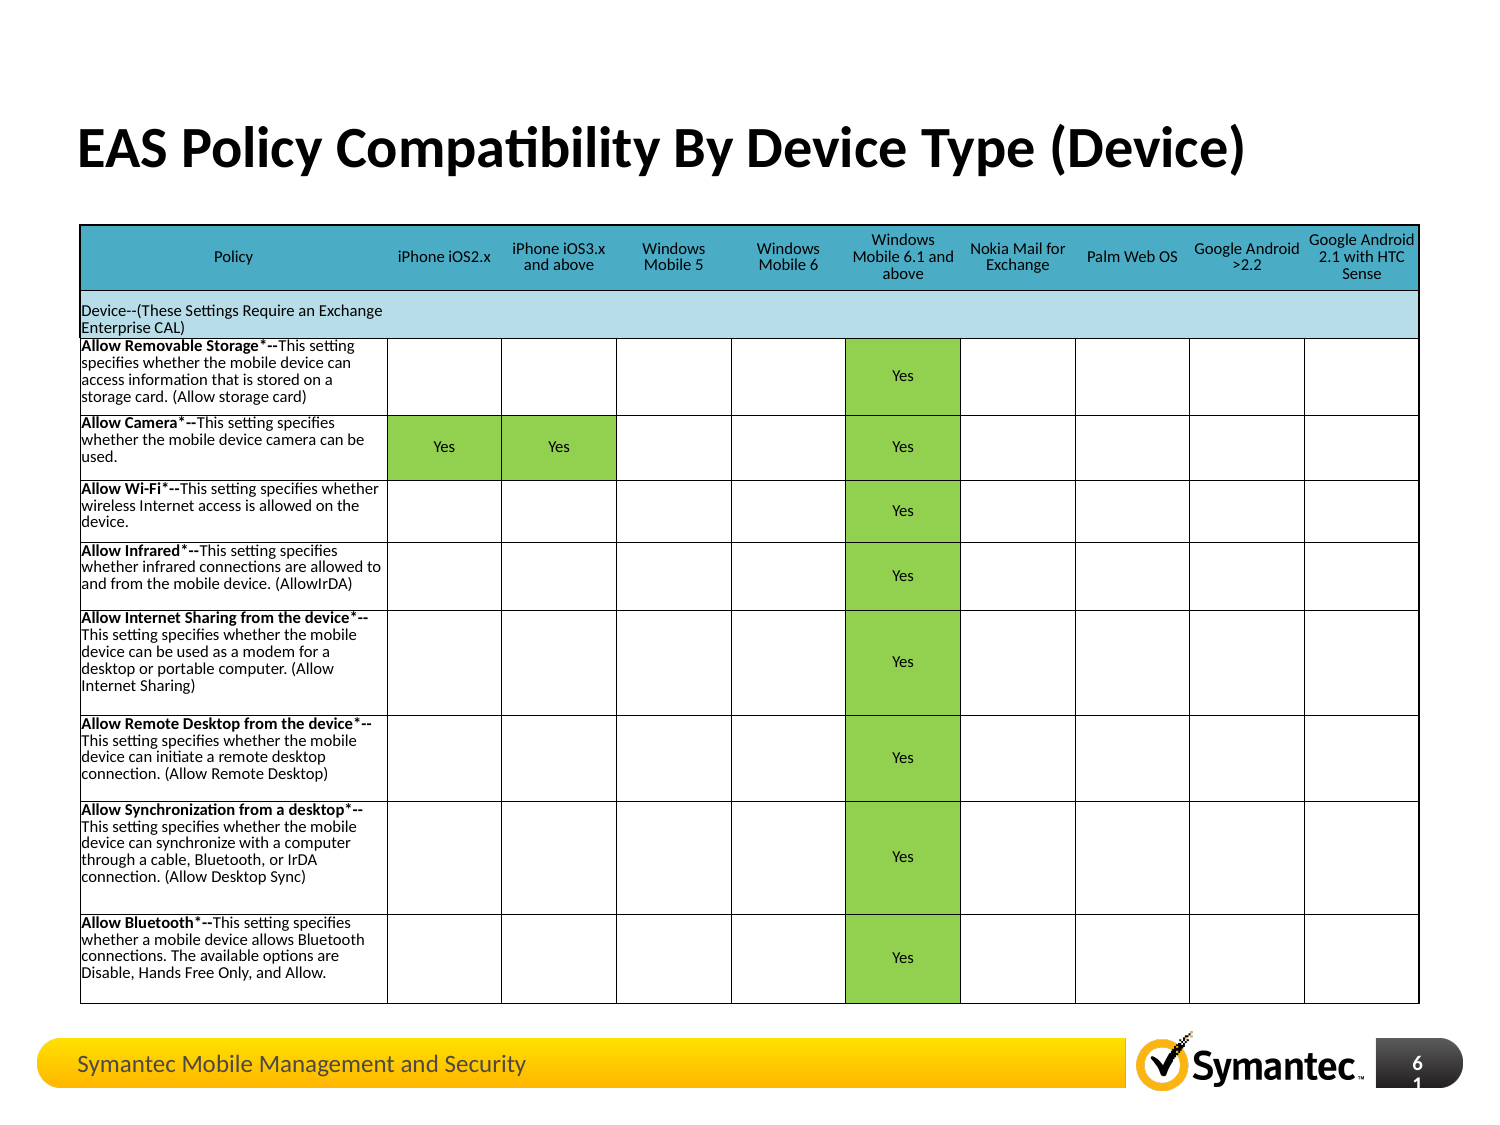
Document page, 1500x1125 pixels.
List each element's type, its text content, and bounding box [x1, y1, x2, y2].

table_cell Allow Wi-Fi*--This setting specifies whether wireless Internet access is allowed on the device. [81, 481, 387, 542]
table_cell [1190, 543, 1304, 610]
table_cell [1190, 915, 1304, 1003]
table_cell [732, 416, 845, 480]
table_cell Yes [846, 416, 960, 480]
table_header Google Android 2.1 with HTC Sense [1305, 226, 1418, 290]
table_cell Allow Synchronization from a desktop*--This setting specifies whether the mobile device can synchronize with a computer through a cable, Bluetooth, or IrDA connection. (Allow Desktop Sync) [81, 802, 387, 914]
table_cell [1305, 481, 1418, 542]
table_cell Yes [846, 716, 960, 801]
slide_number 61 [1402, 1049, 1428, 1075]
table_cell [1305, 543, 1418, 610]
table_cell [617, 291, 731, 338]
table_cell [502, 802, 616, 914]
table_cell [1190, 481, 1304, 542]
table_cell [502, 716, 616, 801]
table_cell [961, 716, 1075, 801]
table_cell [732, 611, 845, 715]
table_cell [732, 339, 845, 415]
table_cell [1305, 802, 1418, 914]
table_cell [1076, 611, 1189, 715]
table_cell [961, 416, 1075, 480]
table_cell [731, 291, 846, 338]
table_cell [1076, 915, 1189, 1003]
table_cell Device--(These Settings Require an Exchange Enterprise CAL) [81, 291, 387, 338]
table_cell [1076, 543, 1189, 610]
table_cell [732, 543, 845, 610]
table_cell [502, 291, 617, 338]
table_cell [1305, 416, 1418, 480]
footer Symantec Mobile Management and Security [62, 1042, 749, 1082]
table_cell [388, 716, 501, 801]
table_cell [1190, 802, 1304, 914]
table_header iPhone iOS2.x [387, 226, 502, 290]
table_cell [732, 481, 845, 542]
table_cell [617, 416, 731, 480]
table_cell Yes [388, 416, 501, 480]
table_cell [388, 481, 501, 542]
table_cell [1305, 339, 1418, 415]
table_cell [388, 915, 501, 1003]
table_cell [617, 716, 731, 801]
table_cell [961, 802, 1075, 914]
table_cell Allow Remote Desktop from the device*--This setting specifies whether the mobile device can initiate a remote desktop connection. (Allow Remote Desktop) [81, 716, 387, 801]
table_cell [1075, 291, 1190, 338]
table_cell [1305, 291, 1418, 338]
table_cell [617, 481, 731, 542]
table_cell [1305, 716, 1418, 801]
table_cell Yes [846, 481, 960, 542]
table_cell [502, 543, 616, 610]
table_cell [388, 543, 501, 610]
table_cell [502, 481, 616, 542]
table_header Policy [81, 226, 387, 290]
table_cell [961, 291, 1075, 338]
table_cell [961, 915, 1075, 1003]
table_header Windows Mobile 6 [731, 226, 846, 290]
title EAS Policy Compatibility By Device Type (Device) [62, 49, 1438, 188]
table_cell [1076, 802, 1189, 914]
table_cell [961, 543, 1075, 610]
table_header Windows Mobile 6.1 and above [846, 226, 961, 290]
table_cell Yes [846, 339, 960, 415]
table_header Google Android >2.2 [1190, 226, 1305, 290]
table_cell [388, 611, 501, 715]
table_cell [387, 291, 502, 338]
table_cell [732, 915, 845, 1003]
table_cell Allow Infrared*--This setting specifies whether infrared connections are allowed to and from the mobile device. (AllowIrDA) [81, 543, 387, 610]
table_cell [1076, 716, 1189, 801]
table_cell [1076, 481, 1189, 542]
table_cell [1305, 611, 1418, 715]
table_cell Allow Camera*--This setting specifies whether the mobile device camera can be used. [81, 416, 387, 480]
table_cell [1190, 416, 1304, 480]
table_cell Yes [846, 915, 960, 1003]
table_cell Yes [846, 802, 960, 914]
table_cell [502, 915, 616, 1003]
table_cell Yes [502, 416, 616, 480]
table_cell [617, 802, 731, 914]
table_cell [1190, 291, 1305, 338]
table_cell [1076, 339, 1189, 415]
table_header iPhone iOS3.x and above [502, 226, 617, 290]
table_cell [617, 915, 731, 1003]
table_cell [961, 481, 1075, 542]
table_cell [1190, 339, 1304, 415]
table_cell [961, 339, 1075, 415]
table_header Palm Web OS [1075, 226, 1190, 290]
picture [37, 1031, 1463, 1091]
table_cell Yes [846, 611, 960, 715]
table_cell [846, 291, 961, 338]
table_cell [1305, 915, 1418, 1003]
table_cell [617, 543, 731, 610]
table_cell [502, 339, 616, 415]
table_cell [1076, 416, 1189, 480]
table_header Nokia Mail for Exchange [961, 226, 1075, 290]
table_cell [732, 802, 845, 914]
table_cell [961, 611, 1075, 715]
table_cell Allow Removable Storage*--This setting specifies whether the mobile device can access information that is stored on a storage card. (Allow storage card) [81, 339, 387, 415]
table_cell [388, 802, 501, 914]
table_header Windows Mobile 5 [617, 226, 731, 290]
table_cell [502, 611, 616, 715]
table_cell Allow Bluetooth*--This setting specifies whether a mobile device allows Bluetooth connections. The available options are Disable, Hands Free Only, and Allow. [81, 915, 387, 1003]
table_cell [617, 339, 731, 415]
table_cell [732, 716, 845, 801]
table_cell [1190, 716, 1304, 801]
table_cell [617, 611, 731, 715]
table_cell [1190, 611, 1304, 715]
table_cell Yes [846, 543, 960, 610]
table_cell [388, 339, 501, 415]
table_cell Allow Internet Sharing from the device*--This setting specifies whether the mobile device can be used as a modem for a desktop or portable computer. (Allow Internet Sharing) [81, 611, 387, 715]
